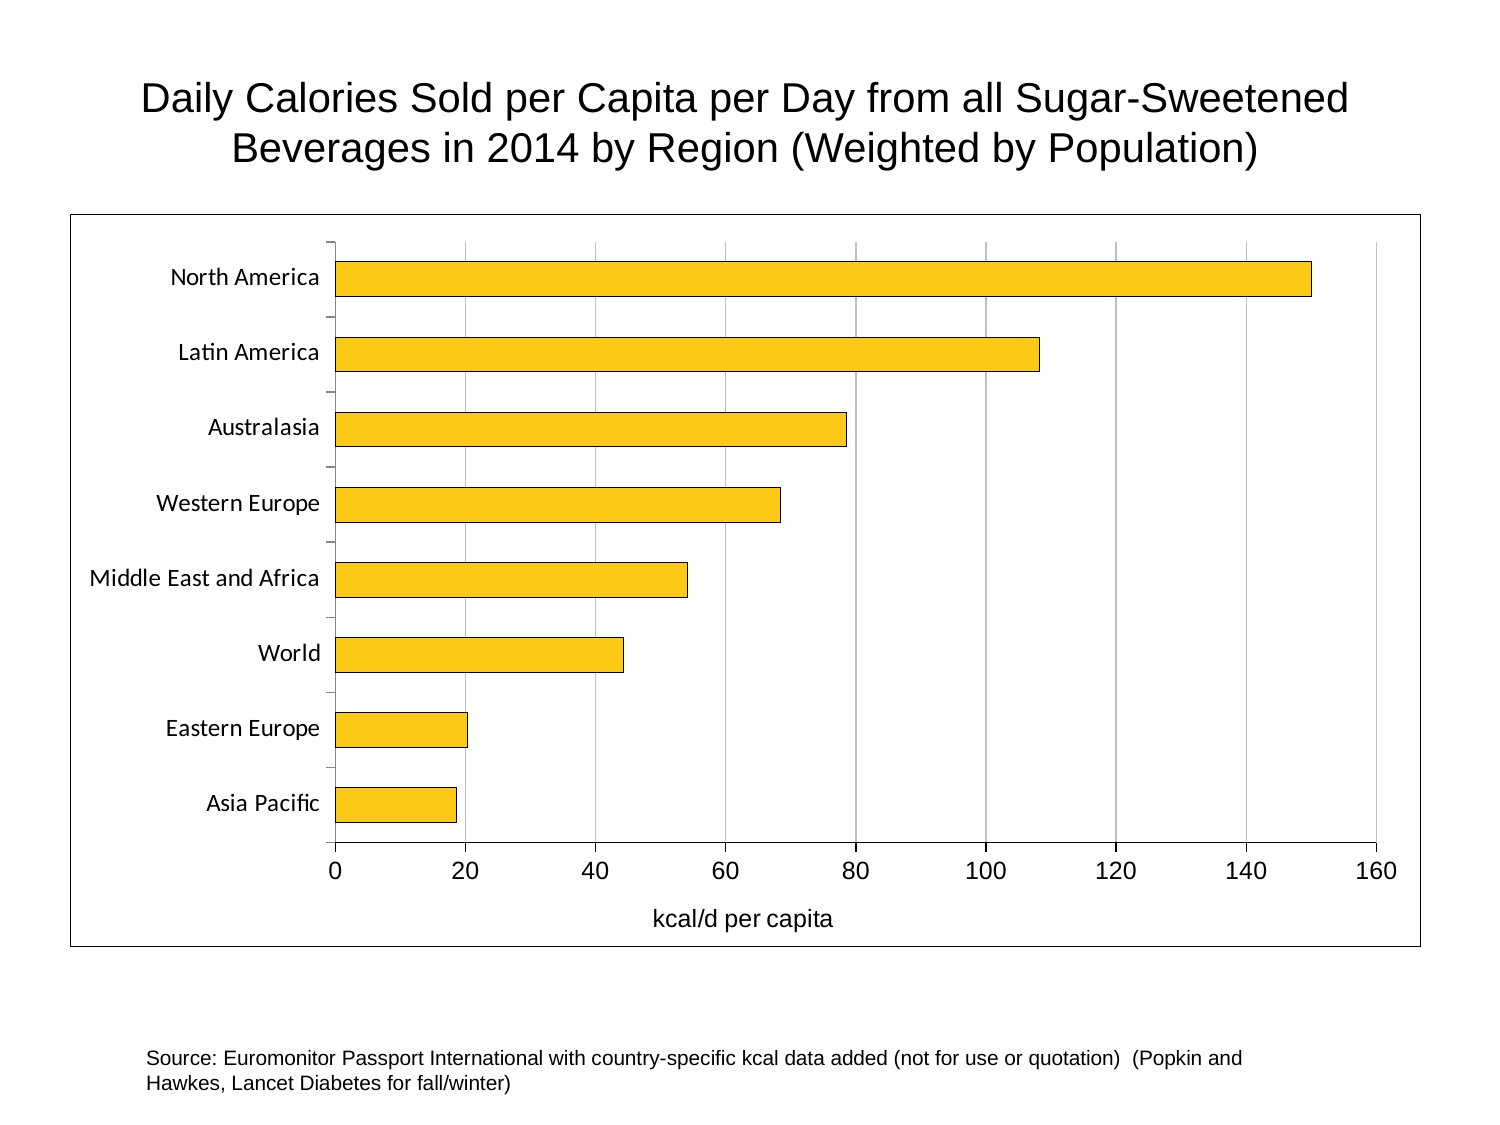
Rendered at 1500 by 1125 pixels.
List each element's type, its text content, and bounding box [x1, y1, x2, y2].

chart [70, 214, 1421, 948]
text_box Daily Calories Sold per Capita per Day from all Sugar-Sweetened Beverages in 2014 by Region (Weighted by Population) [93, 62, 1397, 178]
text_box Source: Euromonitor Passport International with country-specific kcal data added (not for use or quotation) (Popkin and Hawkes, Lancet Diabetes for fall/winter) [131, 1036, 1320, 1102]
